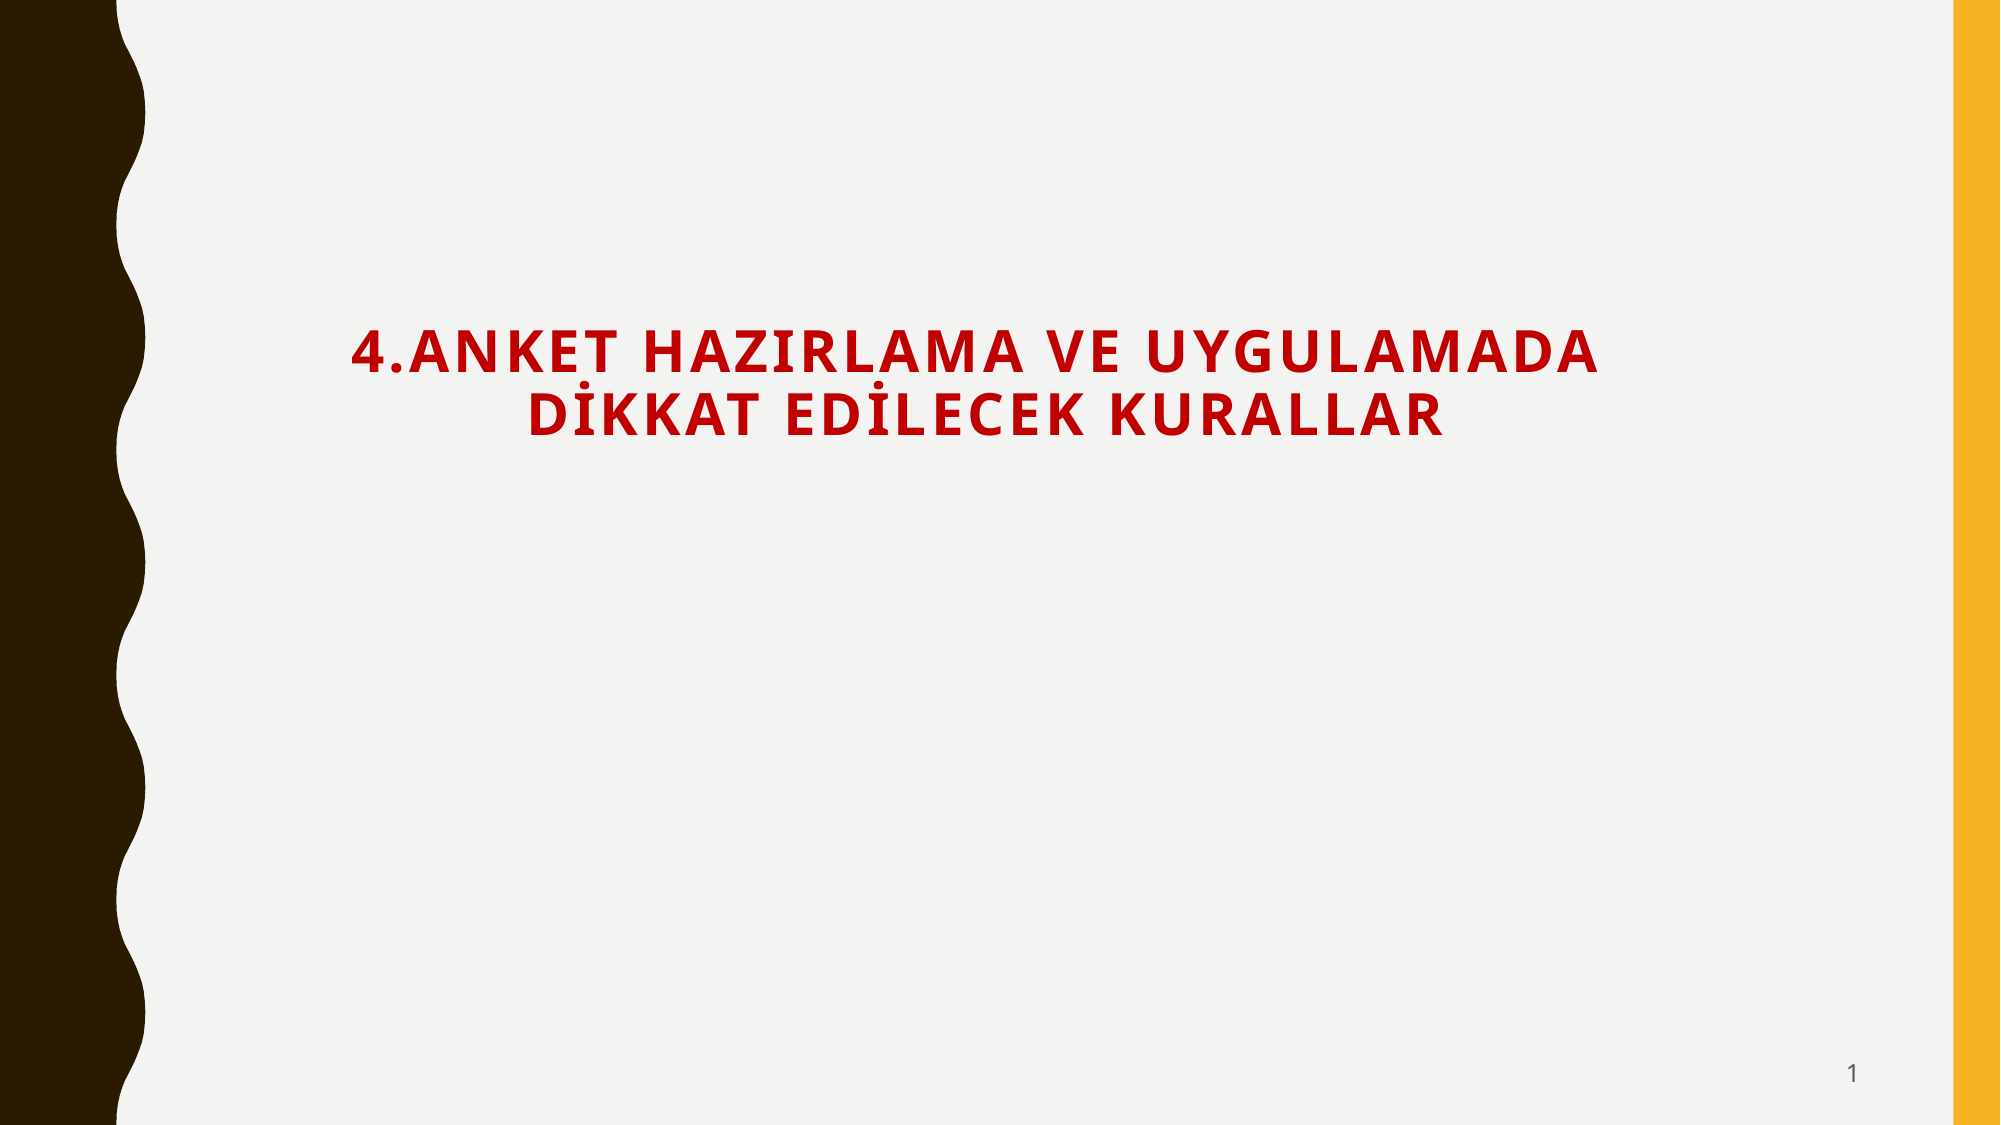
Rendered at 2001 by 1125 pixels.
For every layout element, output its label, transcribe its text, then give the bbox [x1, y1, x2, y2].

title 4.Anket Hazırlama ve Uygulamada Dikkat Edilecek Kurallar [324, 314, 1650, 610]
slide_number 1 [1412, 1045, 1875, 1103]
